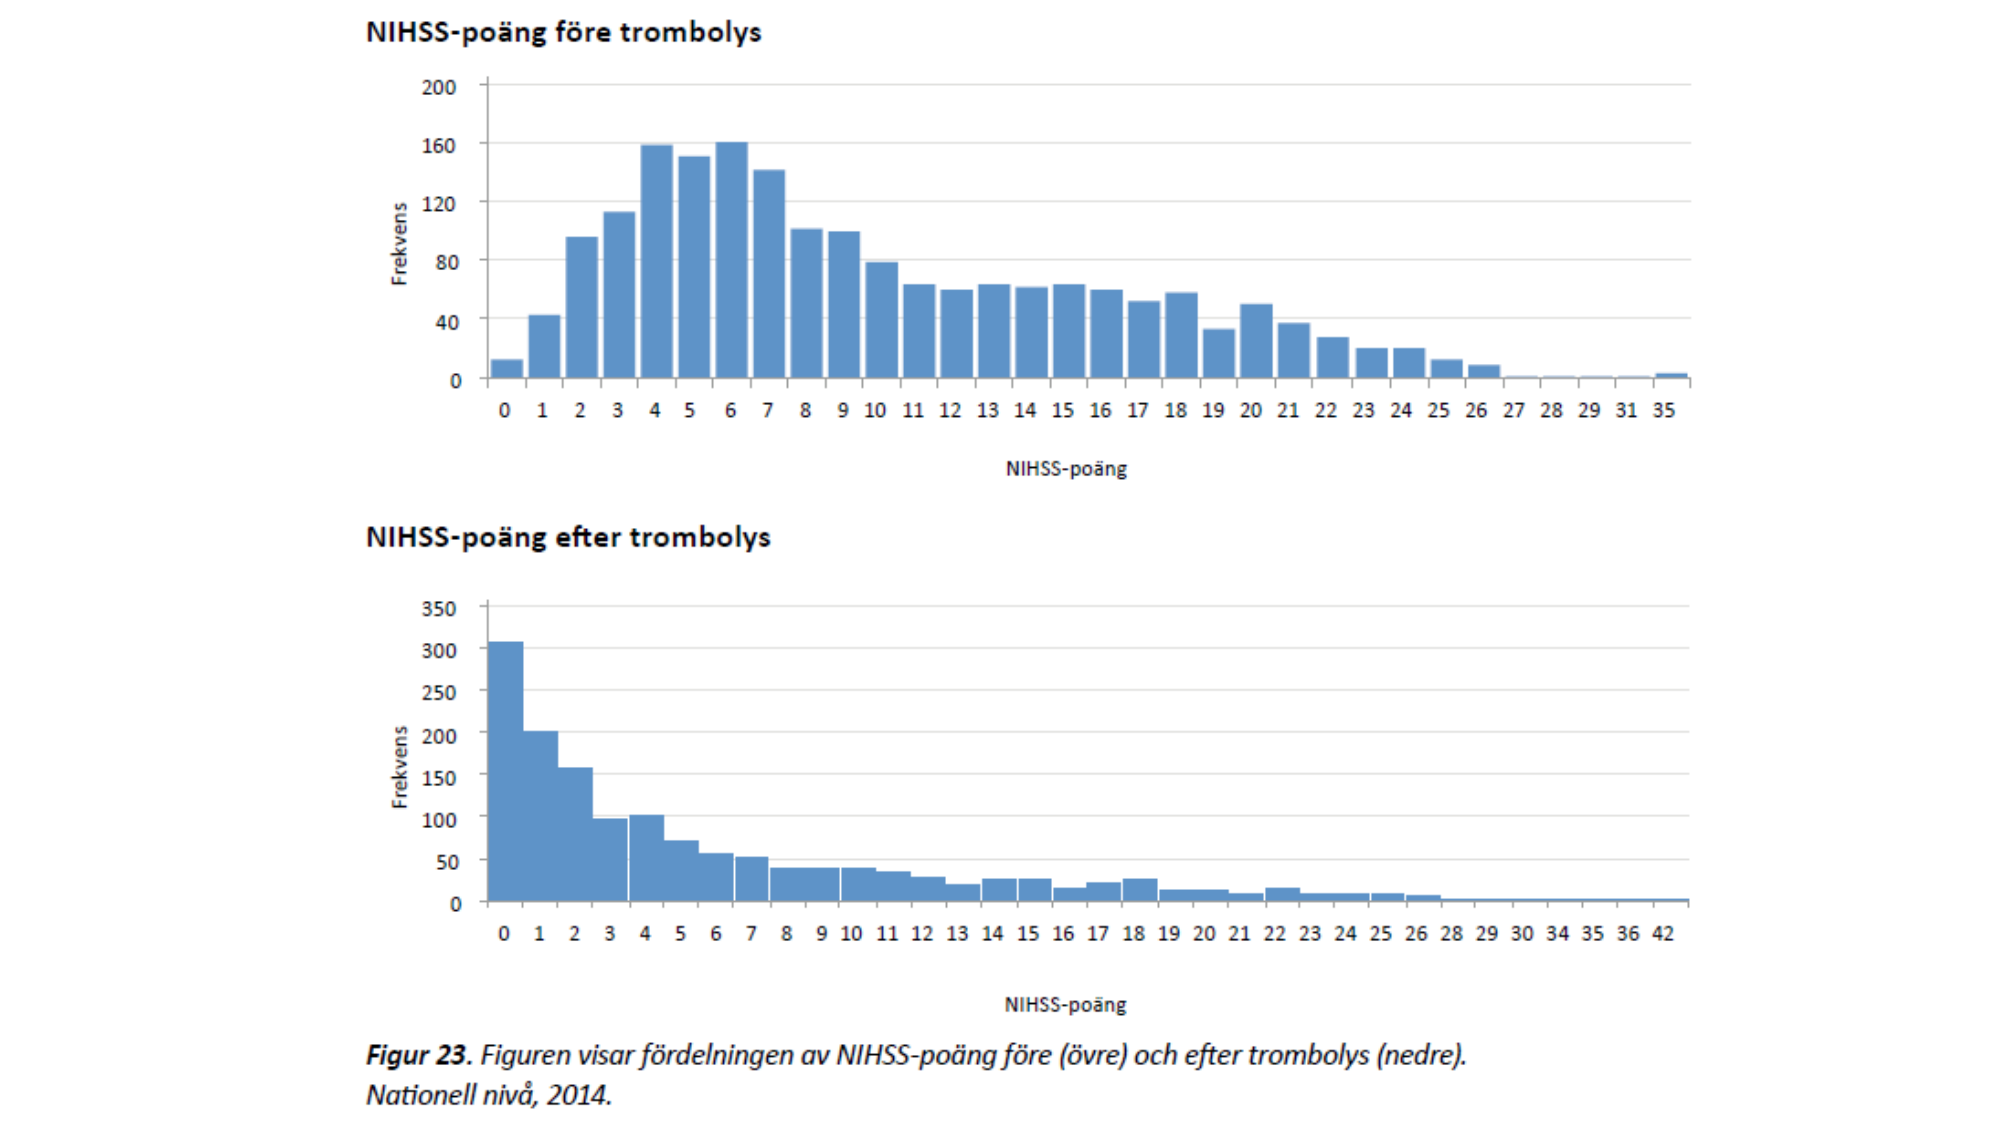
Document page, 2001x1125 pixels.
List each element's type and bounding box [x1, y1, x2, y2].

picture [320, 2, 1770, 1125]
